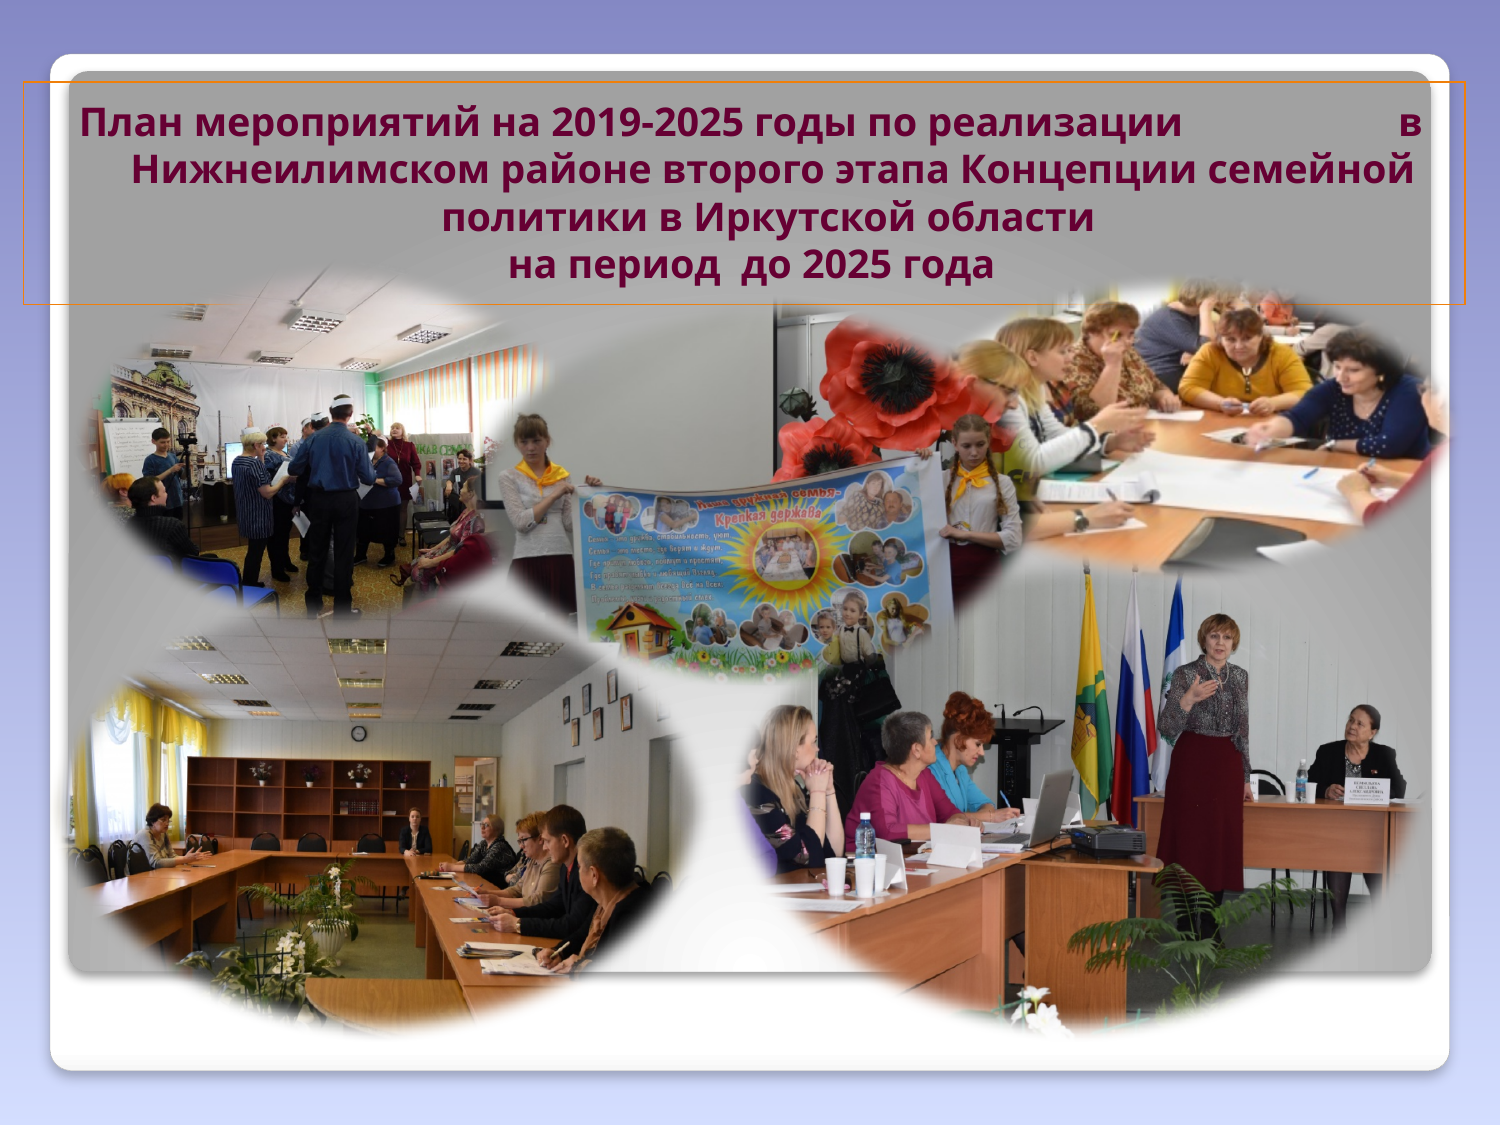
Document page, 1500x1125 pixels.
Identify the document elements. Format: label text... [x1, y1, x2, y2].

picture [46, 257, 1466, 1044]
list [726, 599, 1430, 1044]
text_box План мероприятий на 2019-2025 годы по реализации в Нижнеилимском районе второго этапа Концепции семейной политики в Иркутской области на период до 2025 года [23, 81, 1465, 305]
